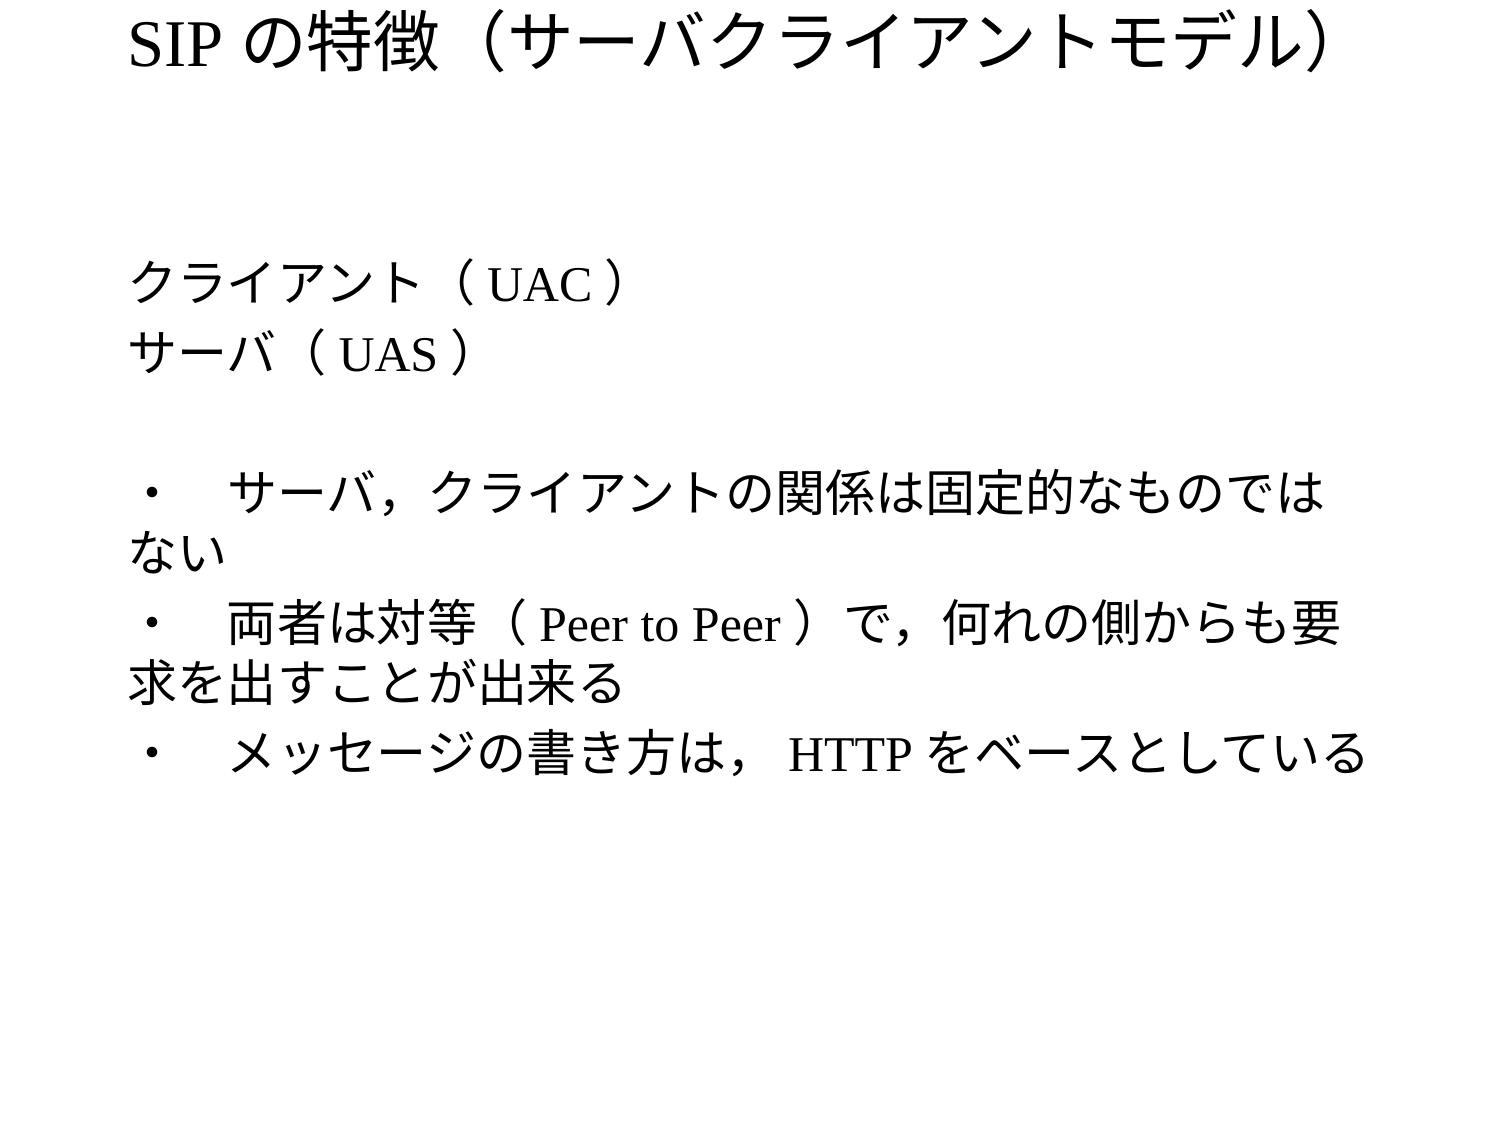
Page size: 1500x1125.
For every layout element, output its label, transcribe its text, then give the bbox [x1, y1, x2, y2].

list クライアント（UAC） サーバ（UAS） ・ サーバ，クライアントの関係は固定的なものではない ・ 両者は対等（Peer to Peer）で，何れの側からも要求を出すことが出来る ・ メッセージの書き方は，HTTPをベースとしている [111, 243, 1388, 1095]
title SIPの特徴（サーバクライアントモデル） [111, 18, 1388, 162]
